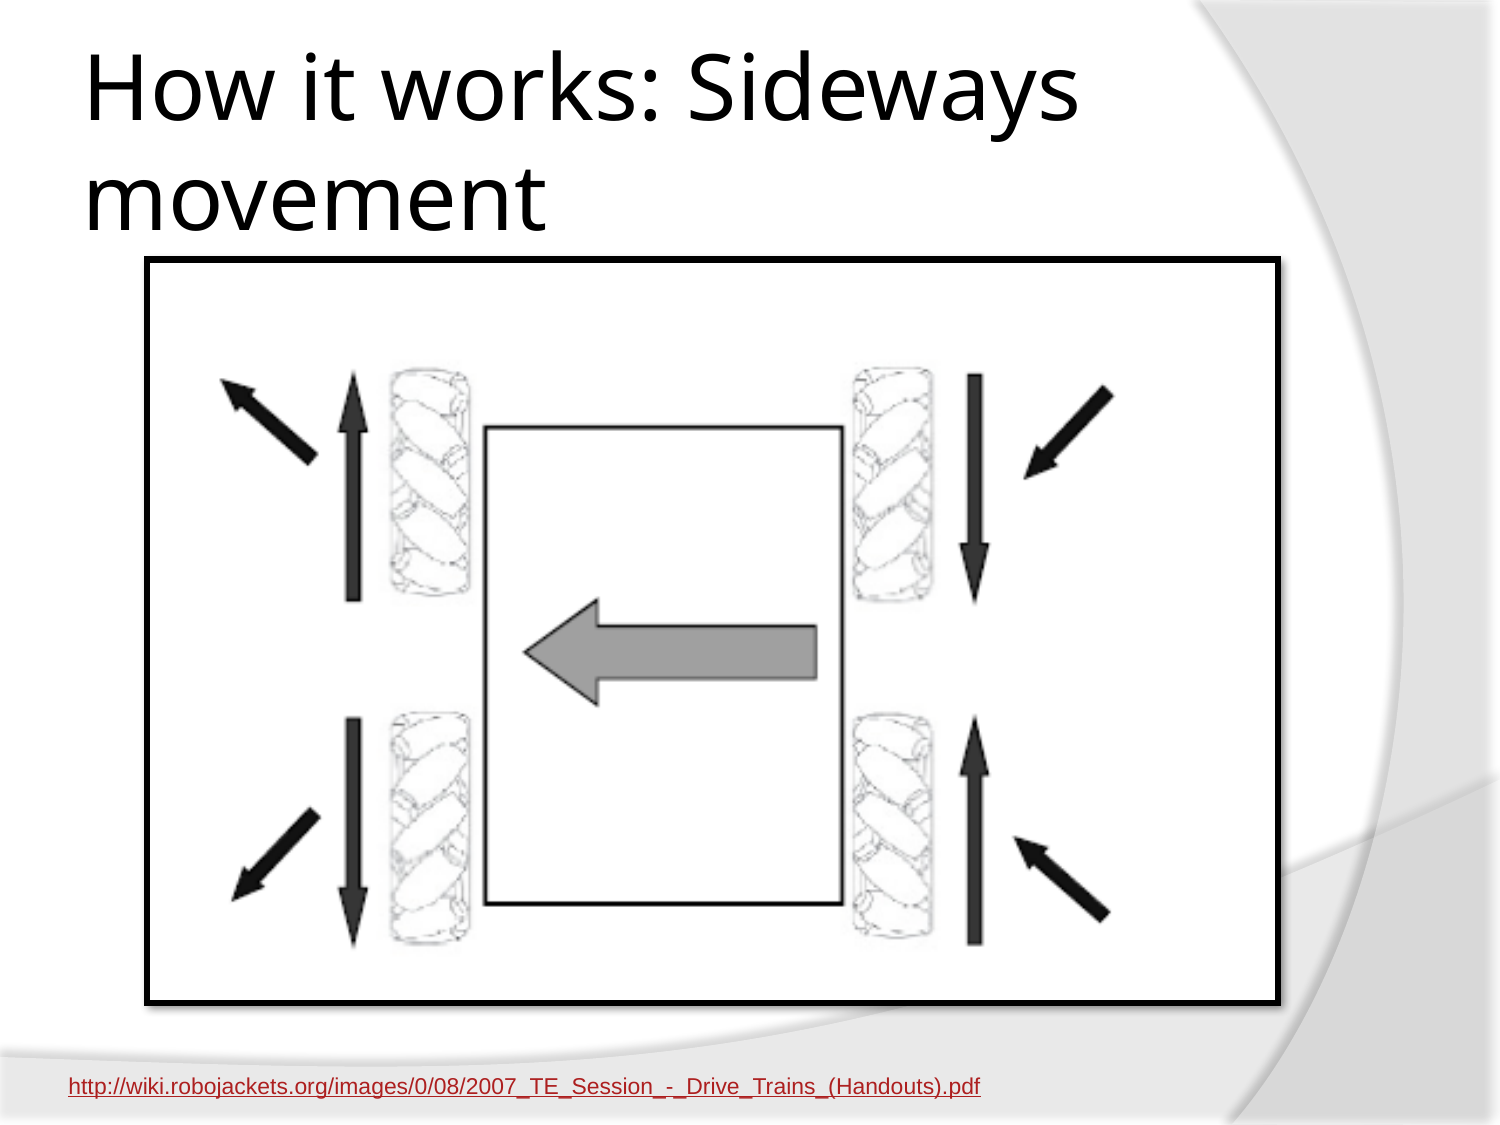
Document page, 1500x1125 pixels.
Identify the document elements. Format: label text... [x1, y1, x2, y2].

title How it works: Sideways movement [74, 44, 1413, 233]
picture [149, 262, 1276, 1001]
text_box http://wiki.robojackets.org/images/0/08/2007_TE_Session_-_Drive_Trains_(Handouts).pdf [53, 1064, 996, 1107]
